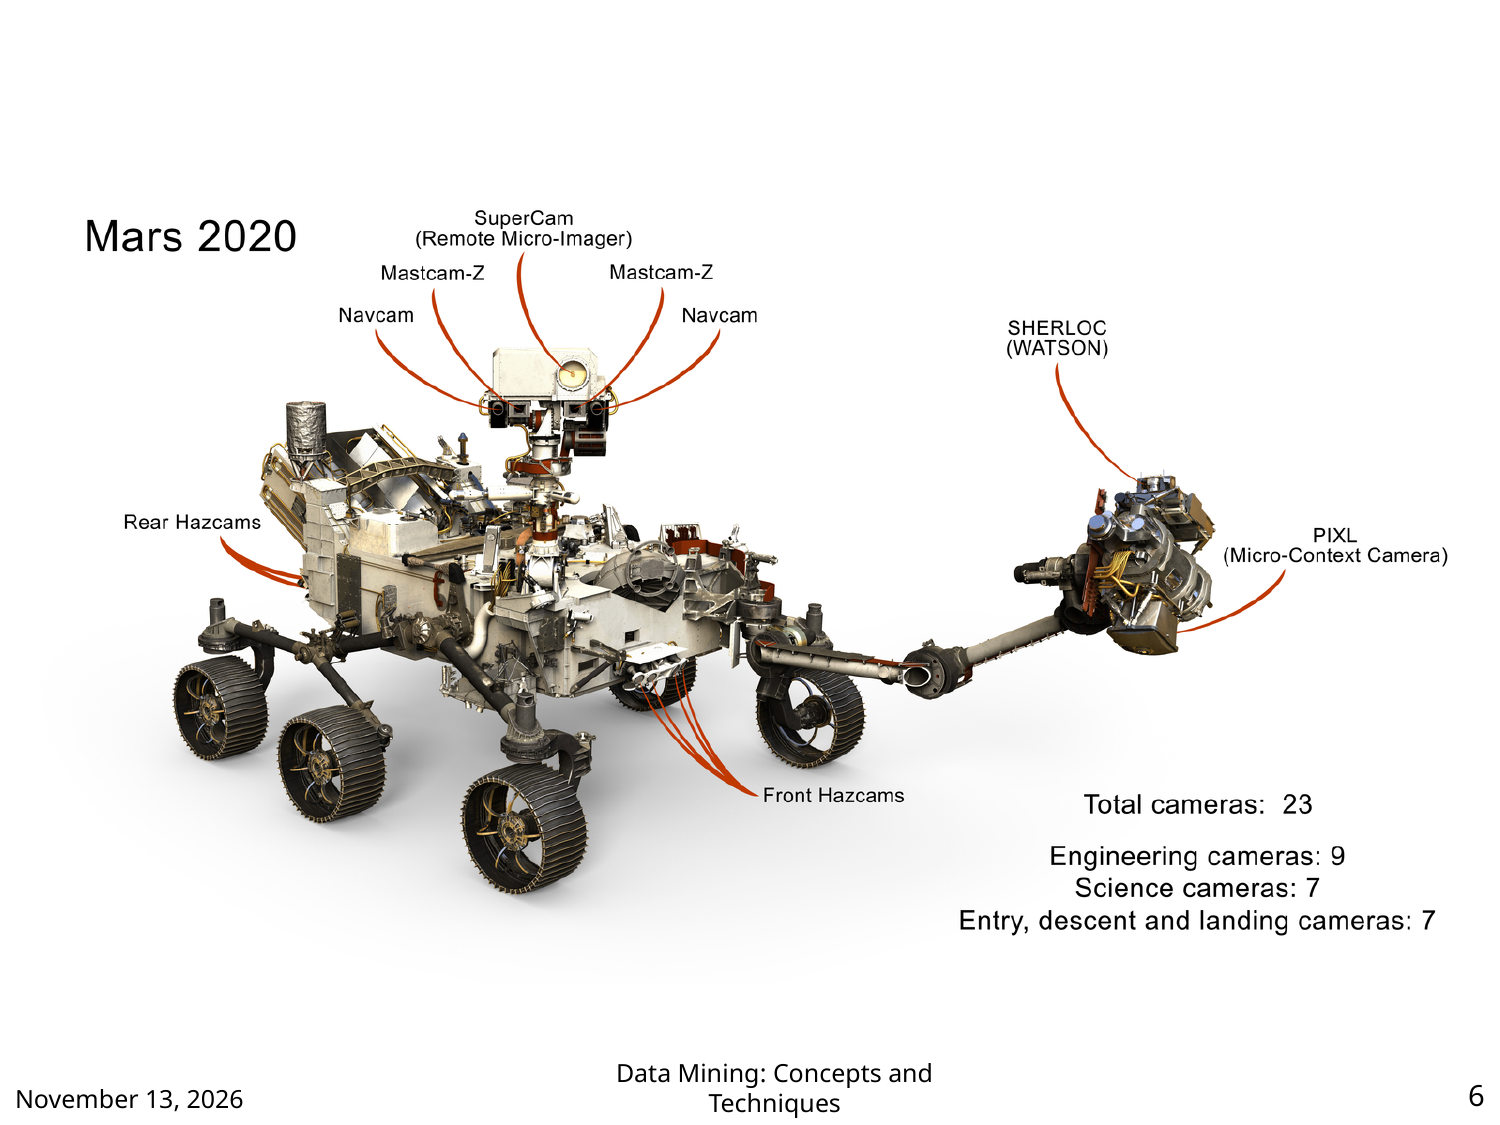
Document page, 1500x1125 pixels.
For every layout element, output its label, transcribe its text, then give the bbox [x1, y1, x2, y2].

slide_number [0, 1049, 313, 1125]
picture [0, 140, 1500, 985]
footer Data Mining: Concepts and Techniques [537, 1062, 1013, 1125]
slide_number 6 [1187, 1049, 1500, 1125]
